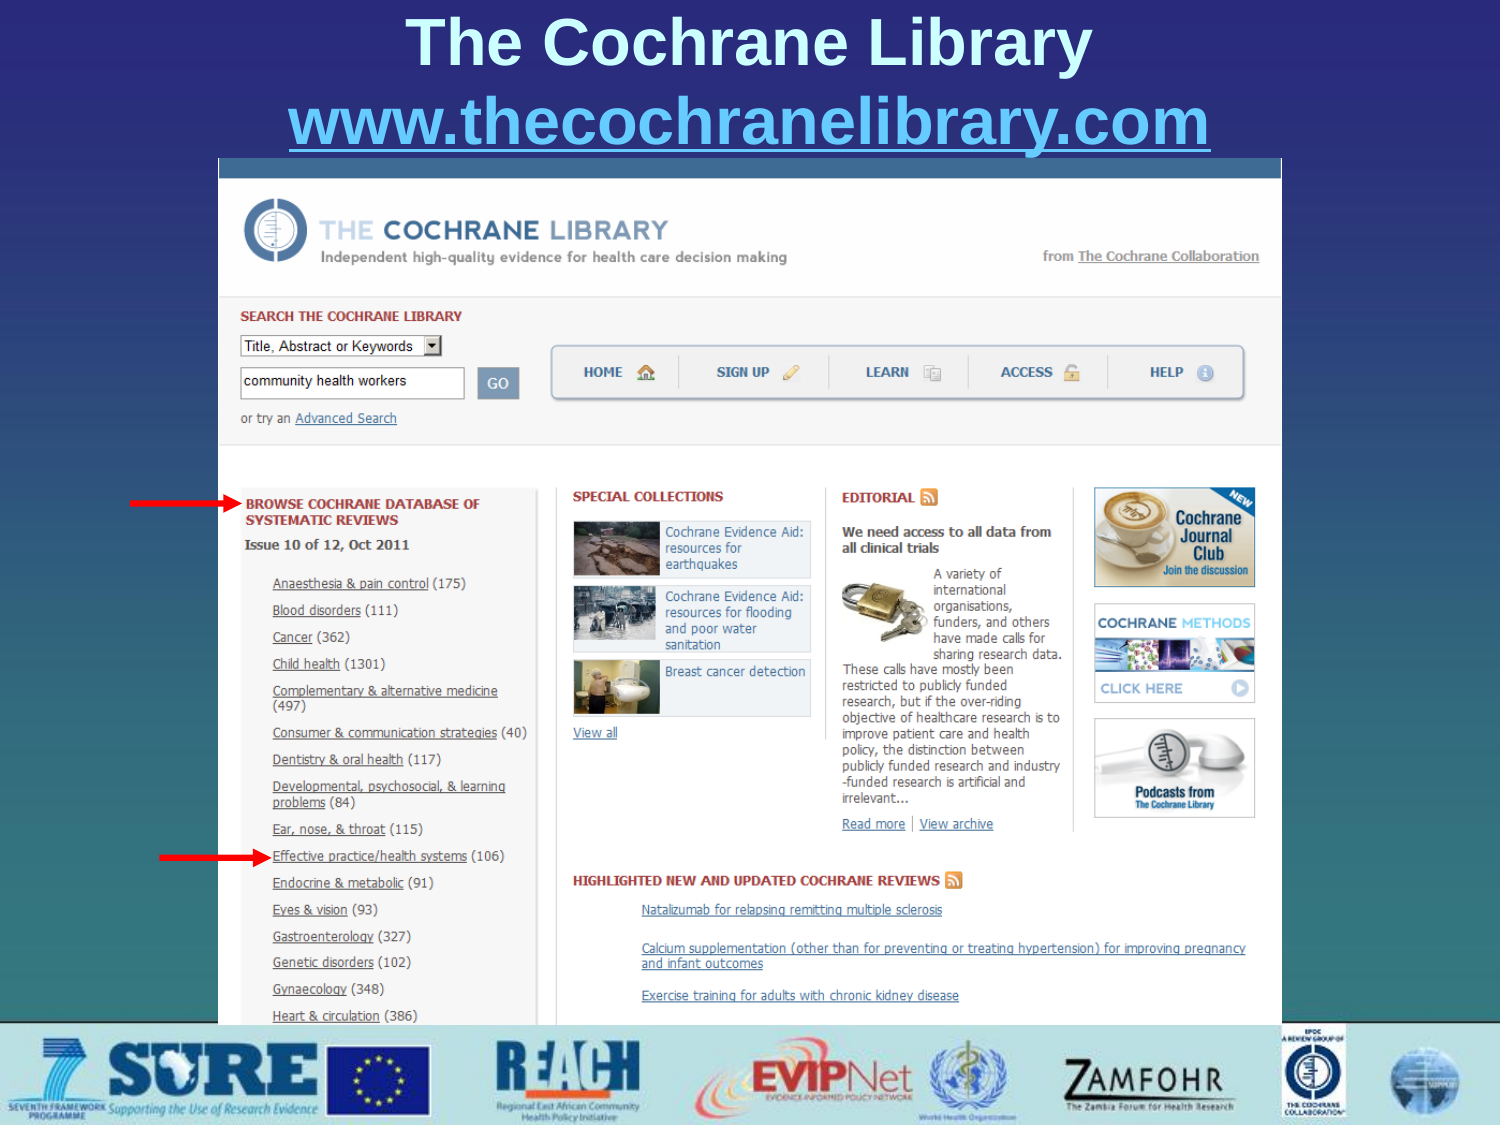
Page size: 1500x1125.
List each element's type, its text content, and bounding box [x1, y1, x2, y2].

picture [0, 0, 1500, 1125]
title The Cochrane Library www.thecochranelibrary.com [74, 18, 1426, 138]
